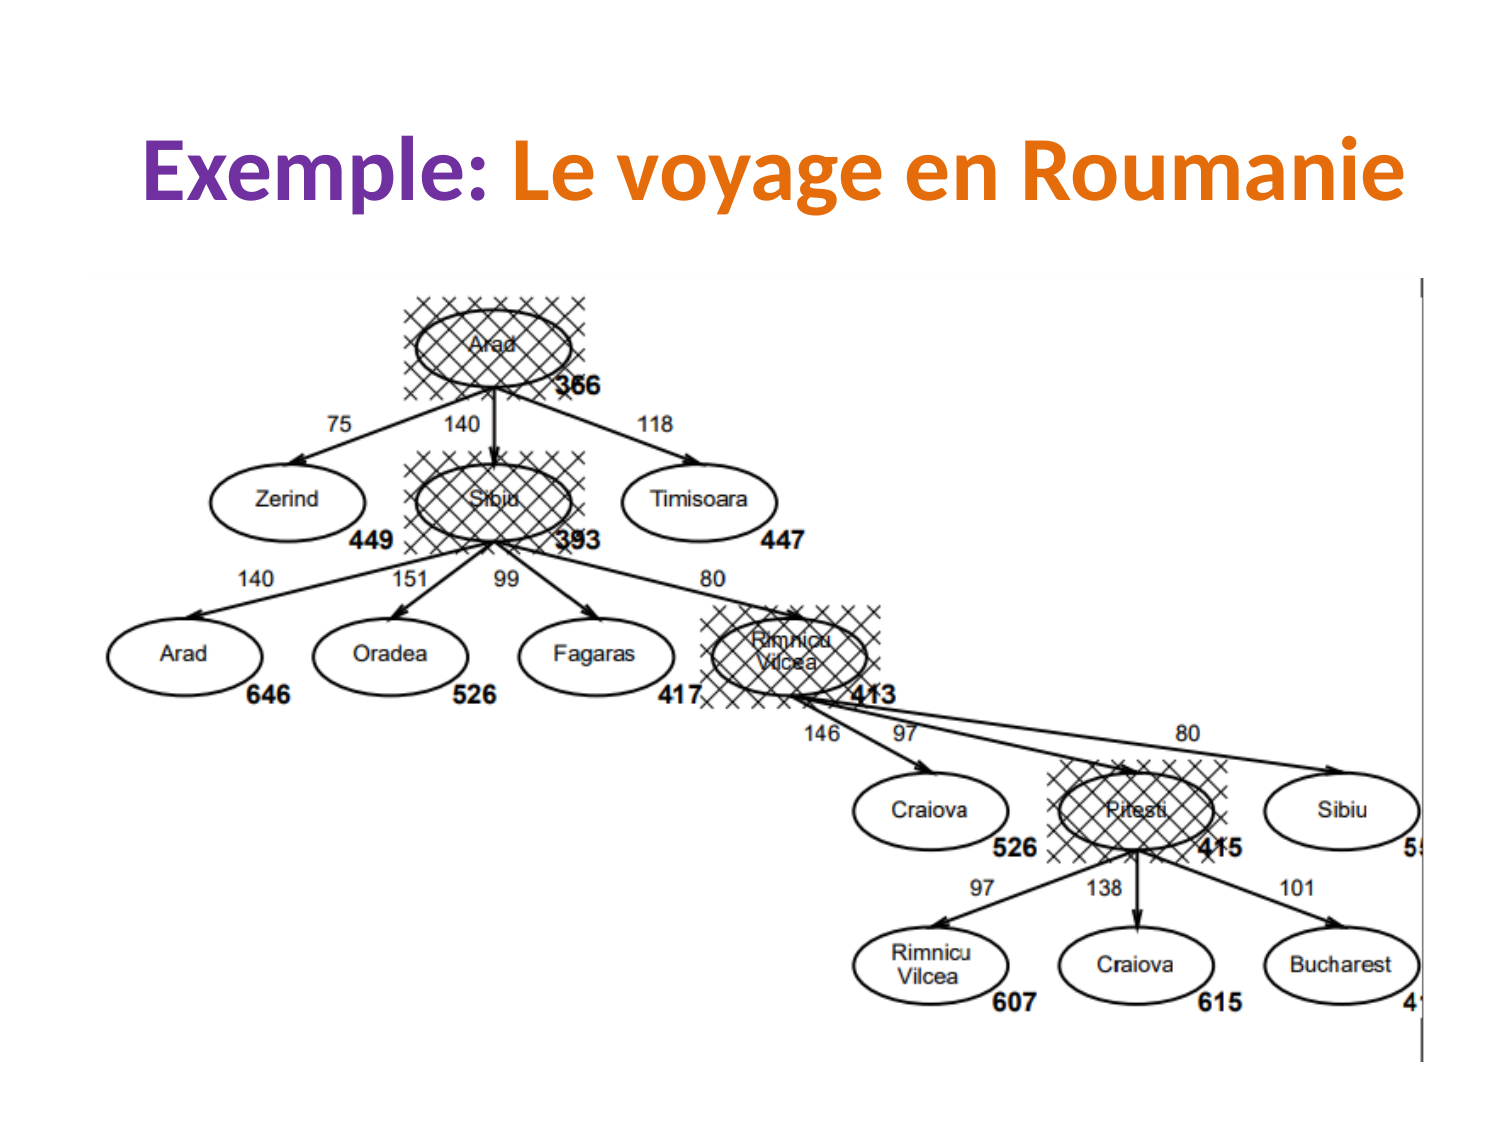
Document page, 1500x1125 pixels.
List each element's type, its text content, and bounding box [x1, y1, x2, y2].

picture [88, 278, 1424, 1063]
text_box Exemple: Le voyage en Roumanie [99, 70, 1450, 258]
